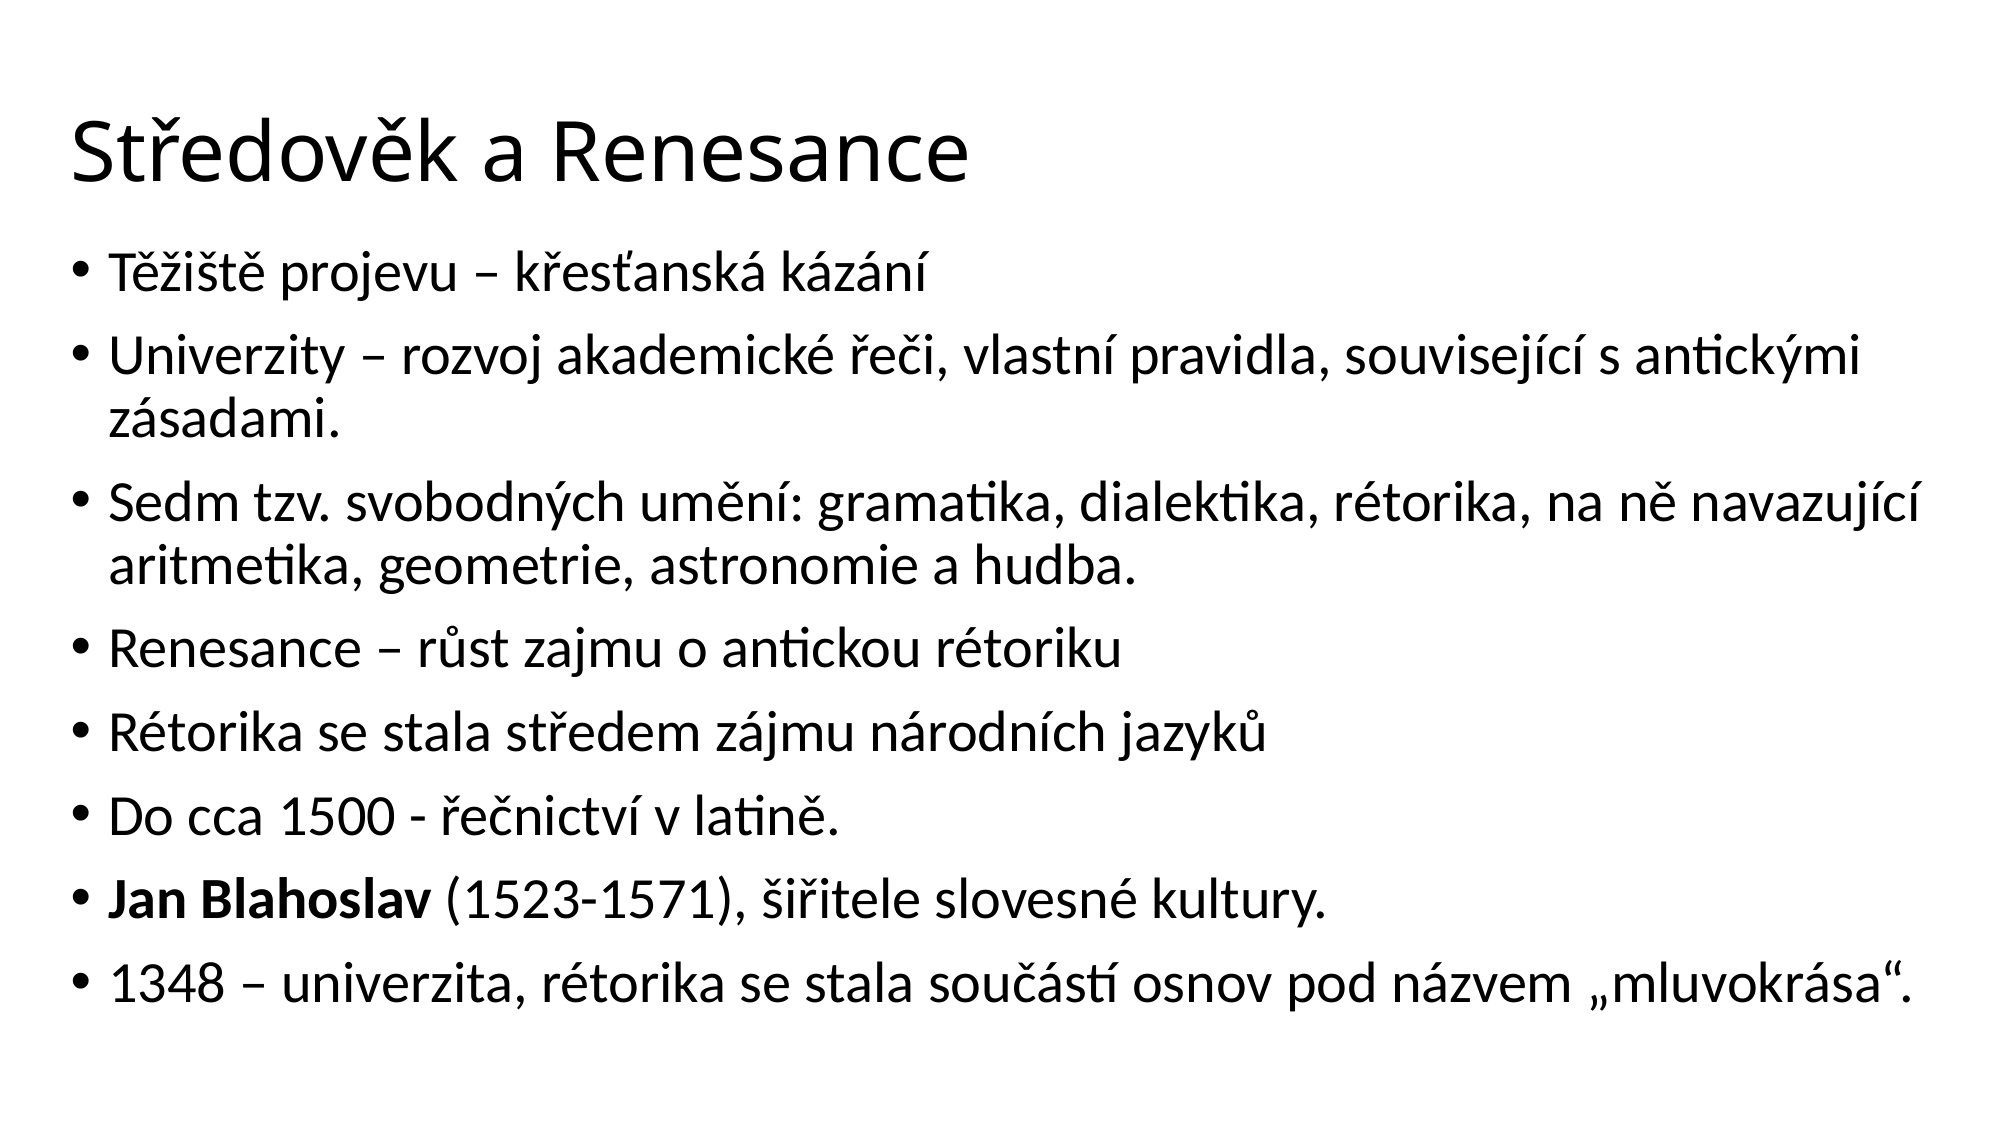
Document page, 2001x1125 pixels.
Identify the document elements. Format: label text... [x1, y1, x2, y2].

list Těžiště projevu – křesťanská kázání Univerzity – rozvoj akademické řeči, vlastní pravidla, související s antickými zásadami. Sedm tzv. svobodných umění: gramatika, dialektika, rétorika, na ně navazující aritmetika, geometrie, astronomie a hudba. Renesance – růst zajmu o antickou rétoriku Rétorika se stala středem zájmu národních jazyků Do cca 1500 - řečnictví v latině. Jan Blahoslav (1523-1571), šiřitele slovesné kultury. 1348 – univerzita, rétorika se stala součástí osnov pod názvem „mluvokrása“. [55, 233, 1950, 1099]
title Středověk a Renesance [55, 46, 1781, 233]
